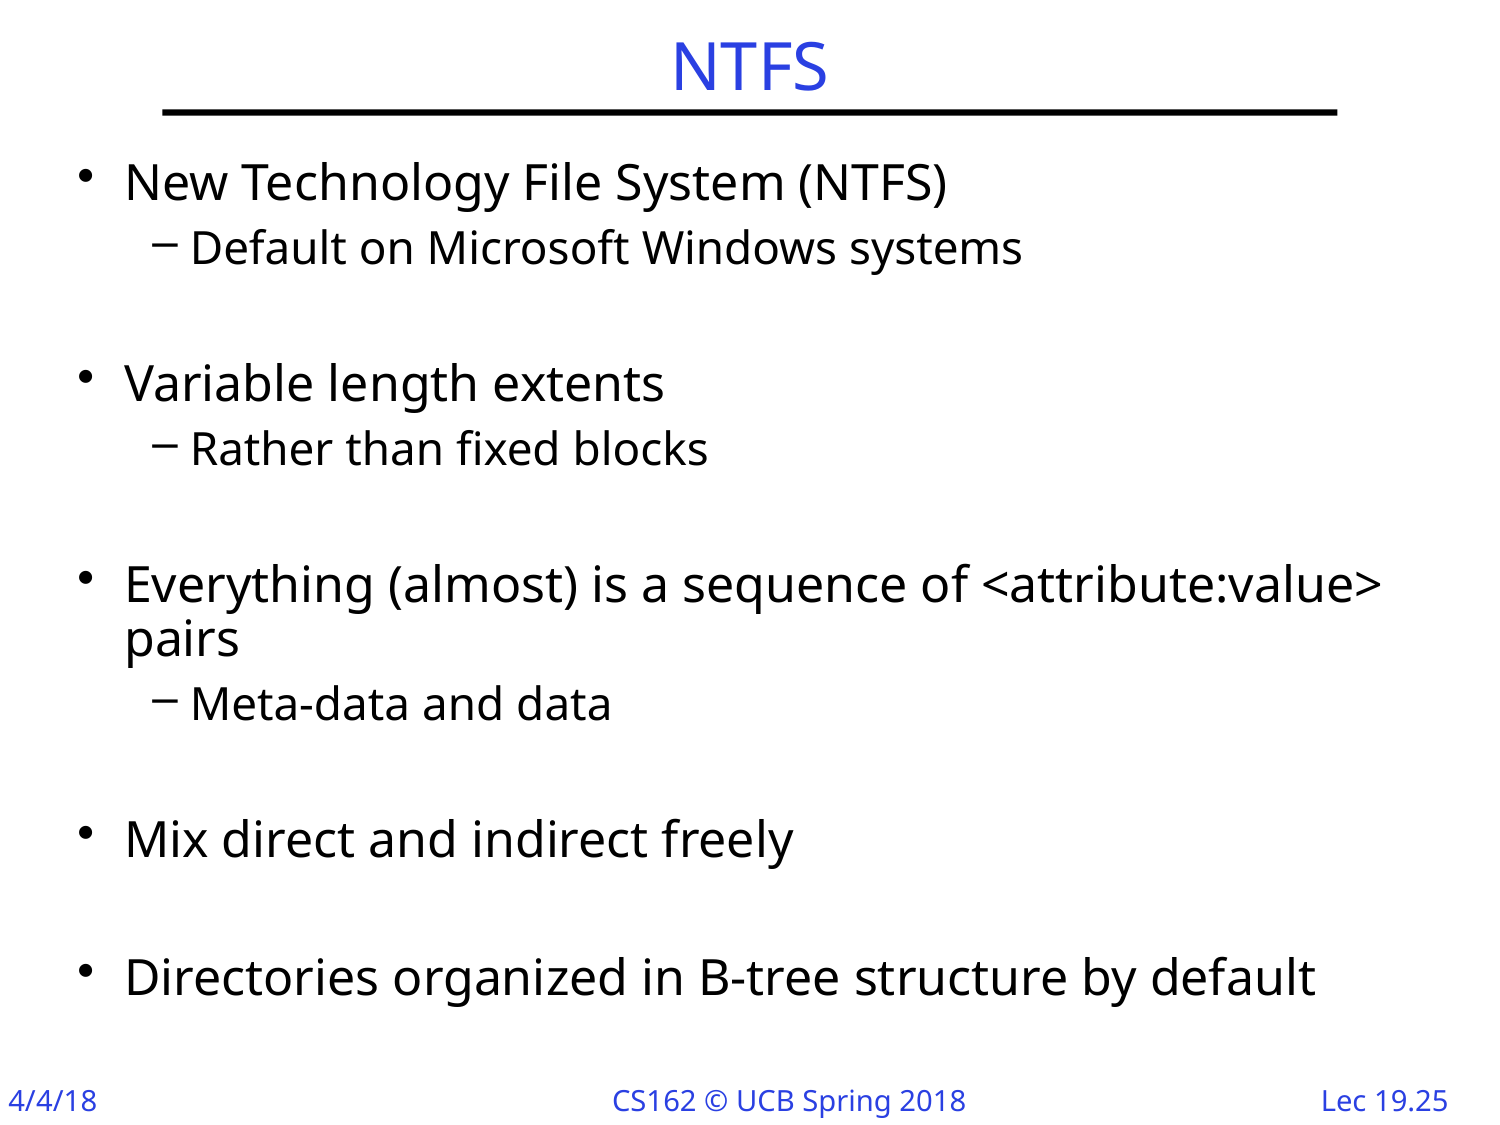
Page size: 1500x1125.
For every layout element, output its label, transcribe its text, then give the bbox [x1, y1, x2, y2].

list New Technology File System (NTFS) Default on Microsoft Windows systems Variable length extents Rather than fixed blocks Everything (almost) is a sequence of <attribute:value> pairs Meta-data and data Mix direct and indirect freely Directories organized in B-tree structure by default [62, 149, 1450, 1075]
title NTFS [162, 24, 1338, 113]
